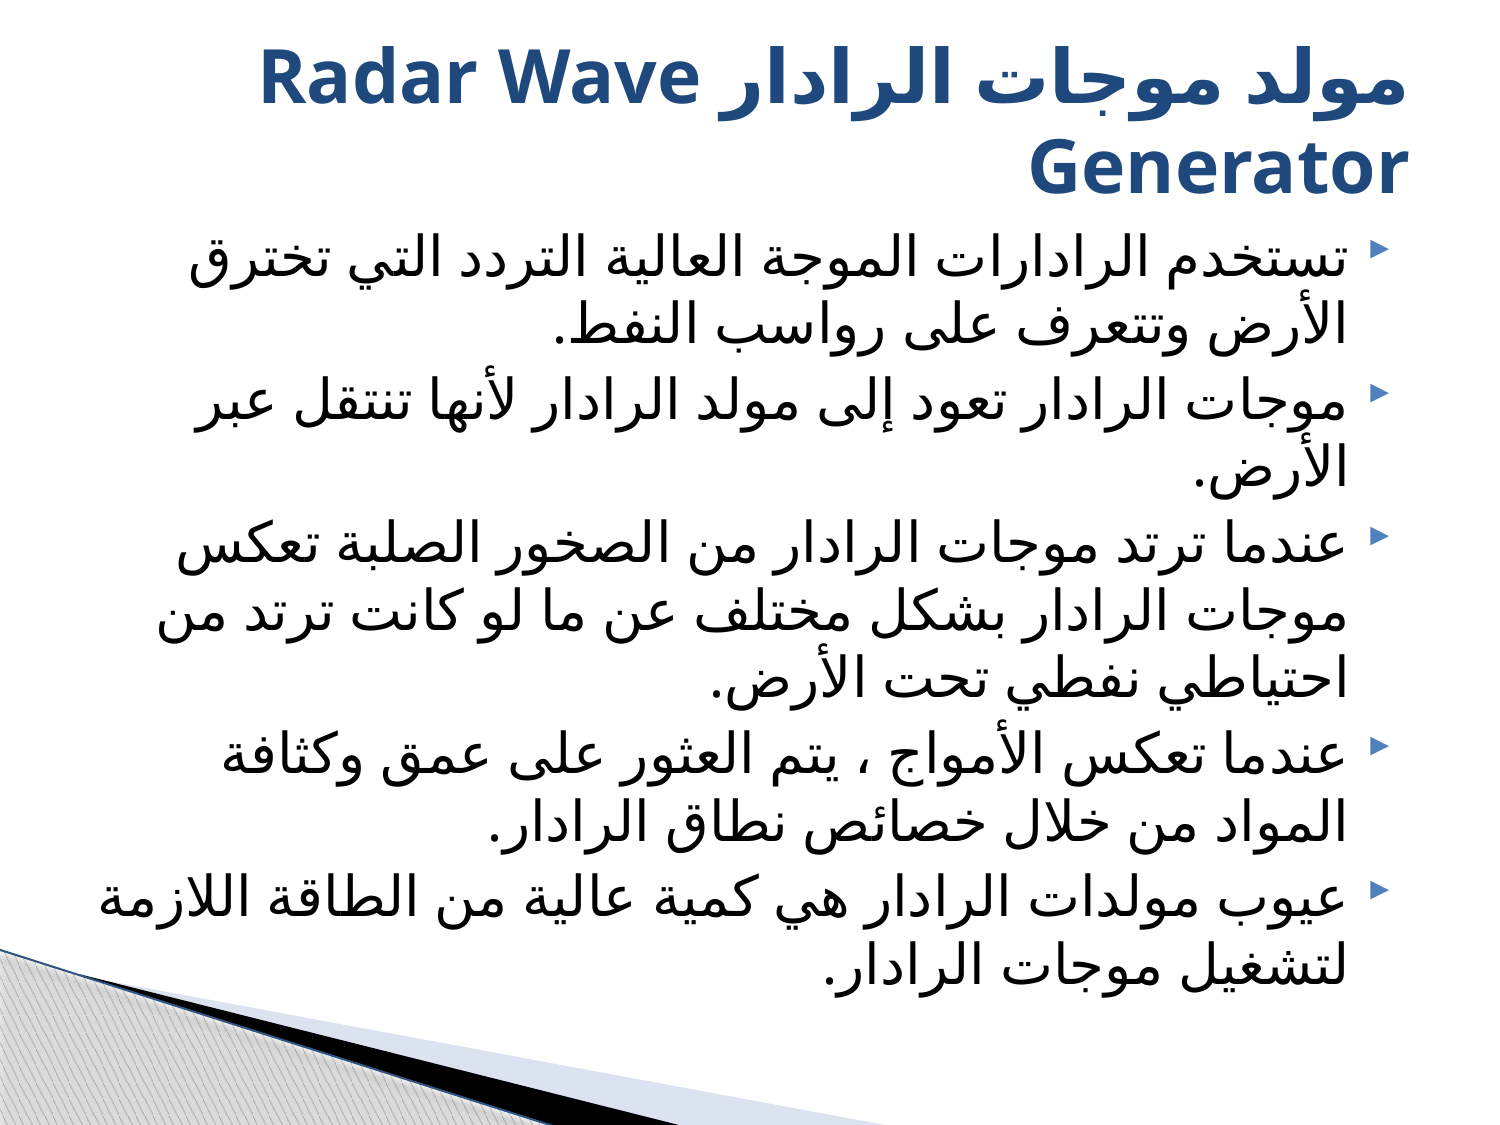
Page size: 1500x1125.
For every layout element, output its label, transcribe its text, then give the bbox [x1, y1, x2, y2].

title مولد موجات الرادار Radar Wave Generator [75, 50, 1425, 188]
list تستخدم الرادارات الموجة العالية التردد التي تخترق الأرض وتتعرف على رواسب النفط. موجات الرادار تعود إلى مولد الرادار لأنها تنتقل عبر الأرض. عندما ترتد موجات الرادار من الصخور الصلبة تعكس موجات الرادار بشكل مختلف عن ما لو كانت ترتد من احتياطي نفطي تحت الأرض. عندما تعكس الأمواج ، يتم العثور على عمق وكثافة المواد من خلال خصائص نطاق الرادار. عيوب مولدات الرادار هي كمية عالية من الطاقة اللازمة لتشغيل موجات الرادار. [75, 212, 1425, 986]
